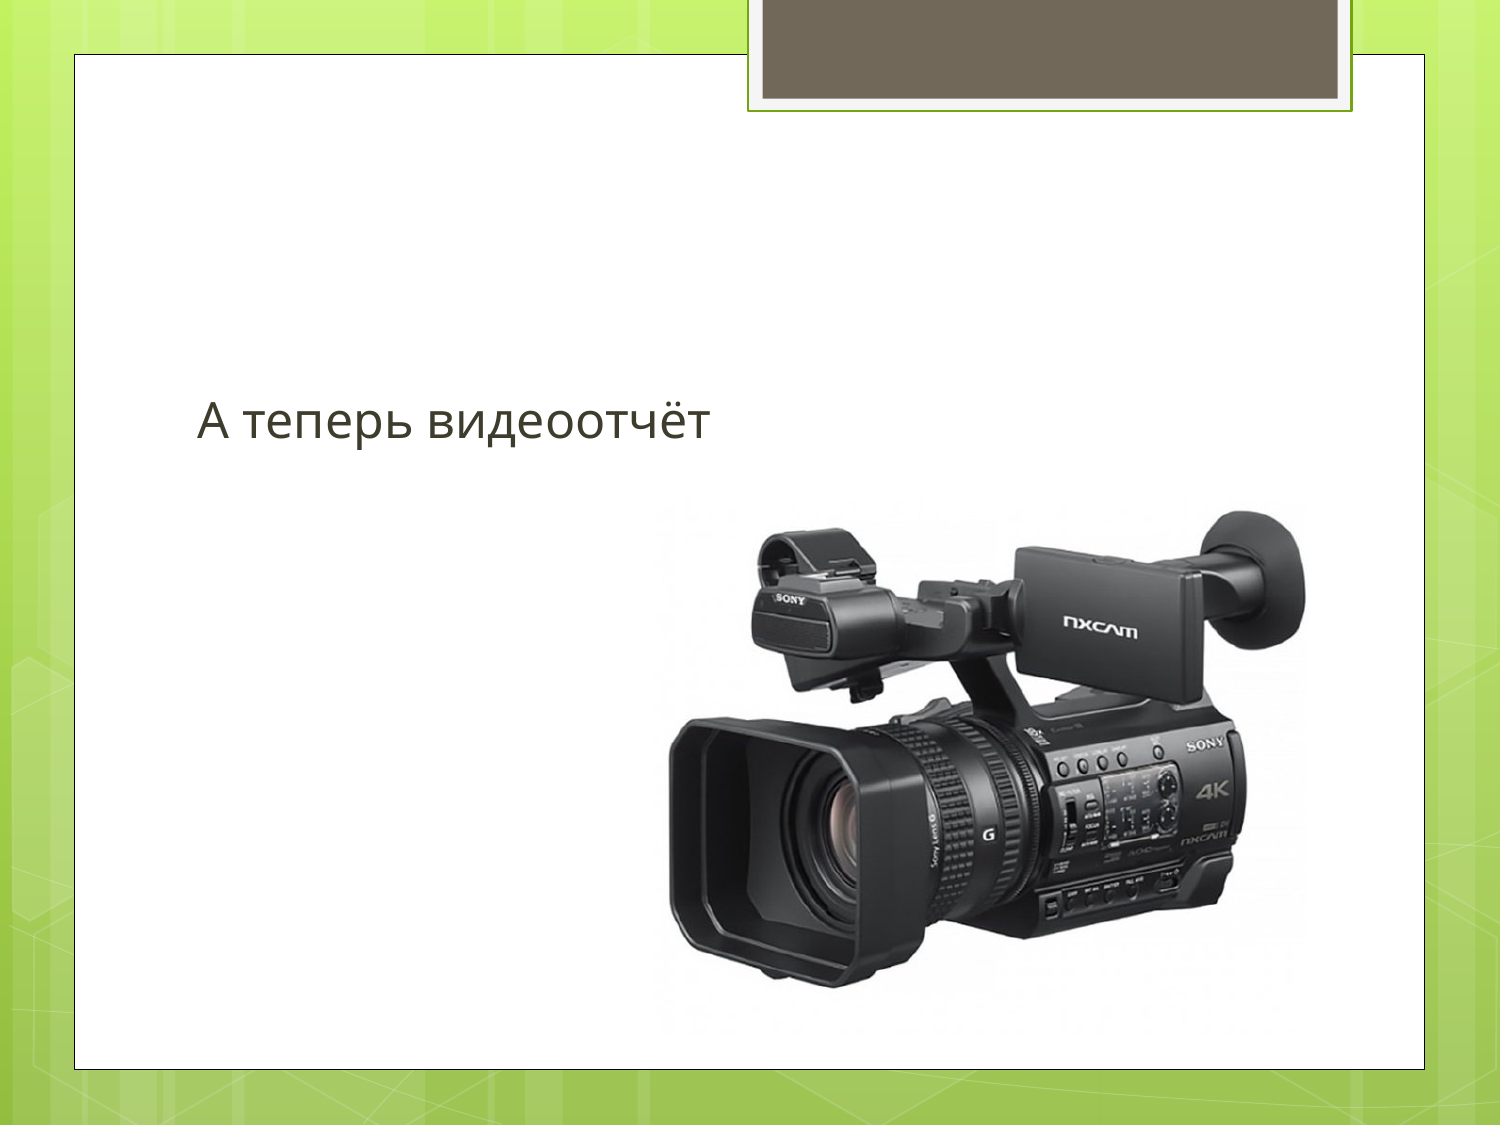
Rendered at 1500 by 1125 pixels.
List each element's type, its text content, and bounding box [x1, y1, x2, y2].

list А теперь видеоотчёт [171, 381, 1283, 957]
picture [631, 466, 1332, 1035]
